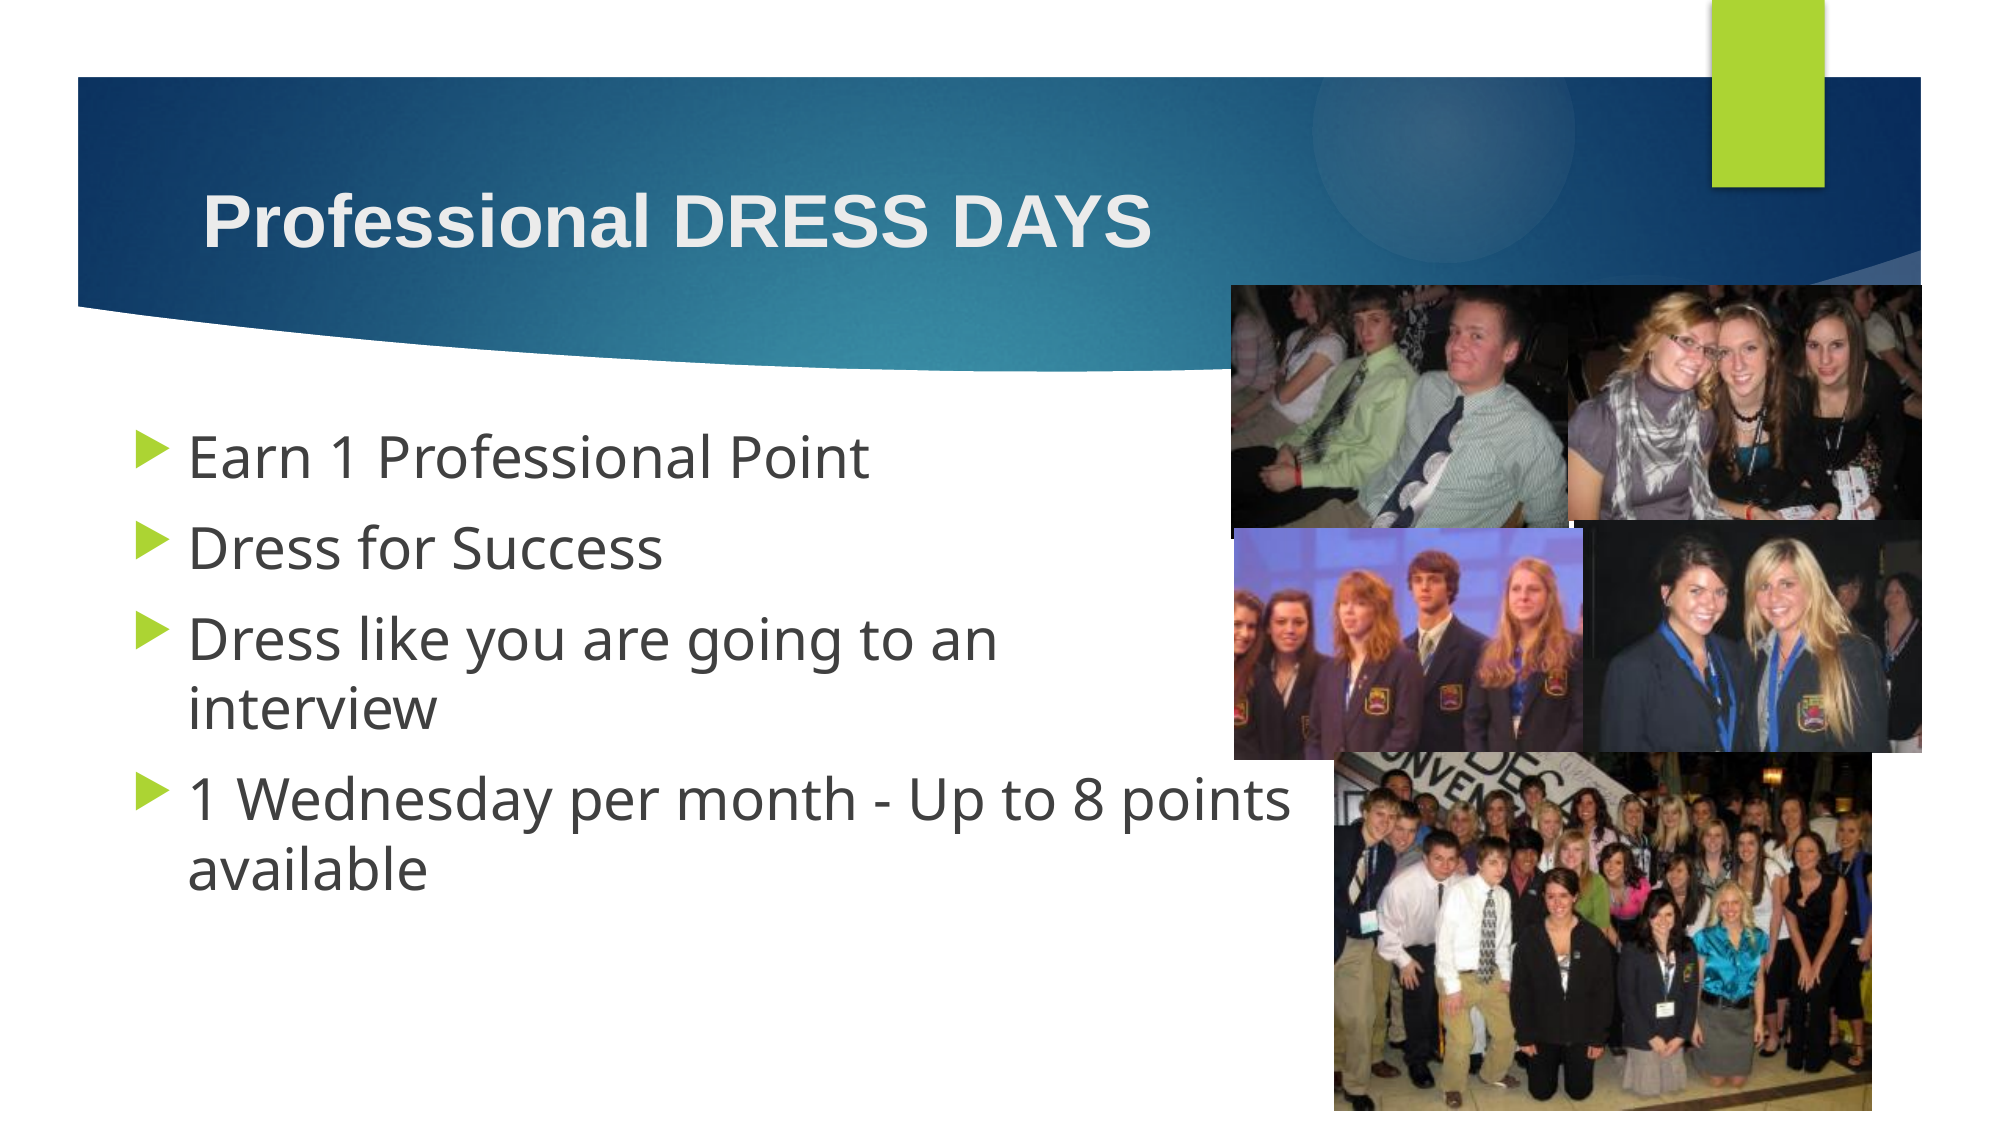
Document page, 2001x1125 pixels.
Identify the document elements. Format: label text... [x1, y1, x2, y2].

picture [1333, 285, 1922, 1111]
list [1231, 285, 1566, 529]
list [1234, 527, 1583, 761]
title Professional DRESS DAYS [187, 123, 1463, 311]
text_box Earn 1 Professional Point Dress for Success Dress like you are going to an interview 1 Wednesday per month - Up to 8 points available [116, 412, 1328, 1063]
